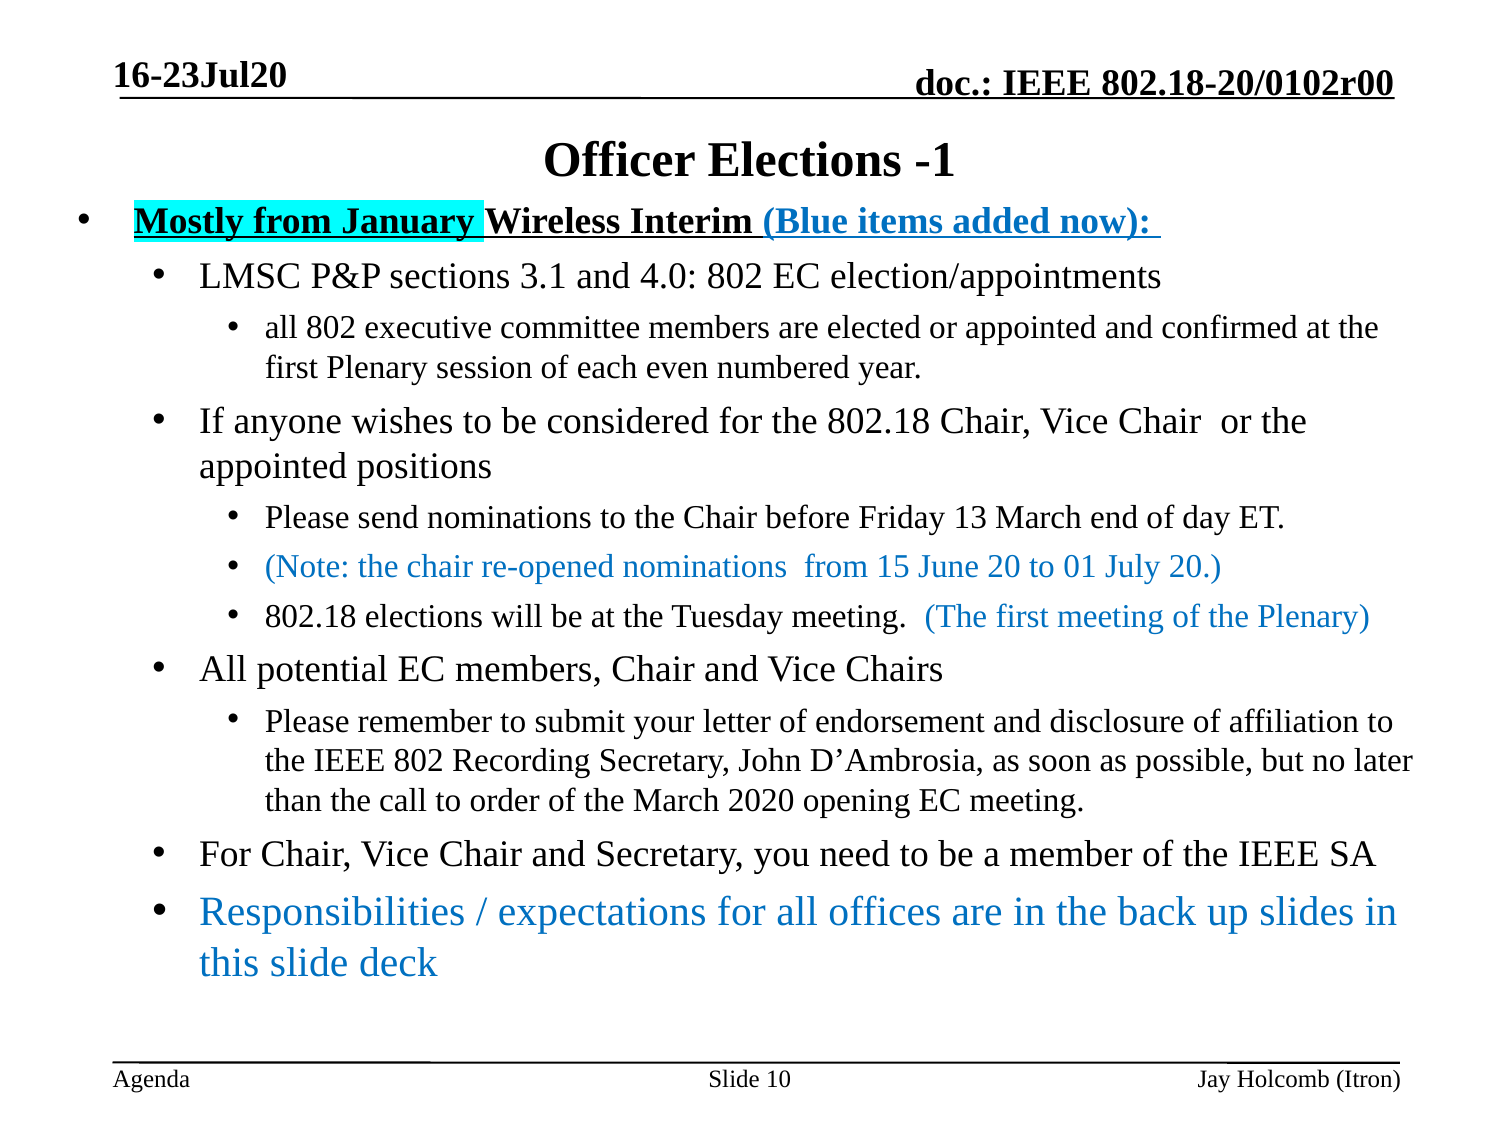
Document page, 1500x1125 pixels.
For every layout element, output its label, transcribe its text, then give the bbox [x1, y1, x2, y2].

slide_number Slide 10 [699, 1061, 800, 1123]
title Officer Elections -1 [112, 112, 1388, 188]
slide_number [112, 49, 488, 95]
list Mostly from January Wireless Interim (Blue items added now): LMSC P&P sections 3.1 and 4.0: 802 EC election/appointments all 802 executive committee members are elected or appointed and confirmed at the first Plenary session of each even numbered year. If anyone wishes to be considered for the 802.18 Chair, Vice Chair or the appointed positions Please send nominations to the Chair before Friday 13 March end of day ET. (Note: the chair re-opened nominations from 15 June 20 to 01 July 20.) 802.18 elections will be at the Tuesday meeting. (The first meeting of the Plenary) All potential EC members, Chair and Vice Chairs Please remember to submit your letter of endorsement and disclosure of affiliation to the IEEE 802 Recording Secretary, John D’Ambrosia, as soon as possible, but no later than the call to order of the March 2020 opening EC meeting. For Chair, Vice Chair and Secretary, you need to be a member of the IEEE SA Responsibilities / expectations for all offices are in the back up slides in this slide deck [61, 188, 1438, 1064]
footer Jay Holcomb (Itron) [878, 1061, 1402, 1093]
